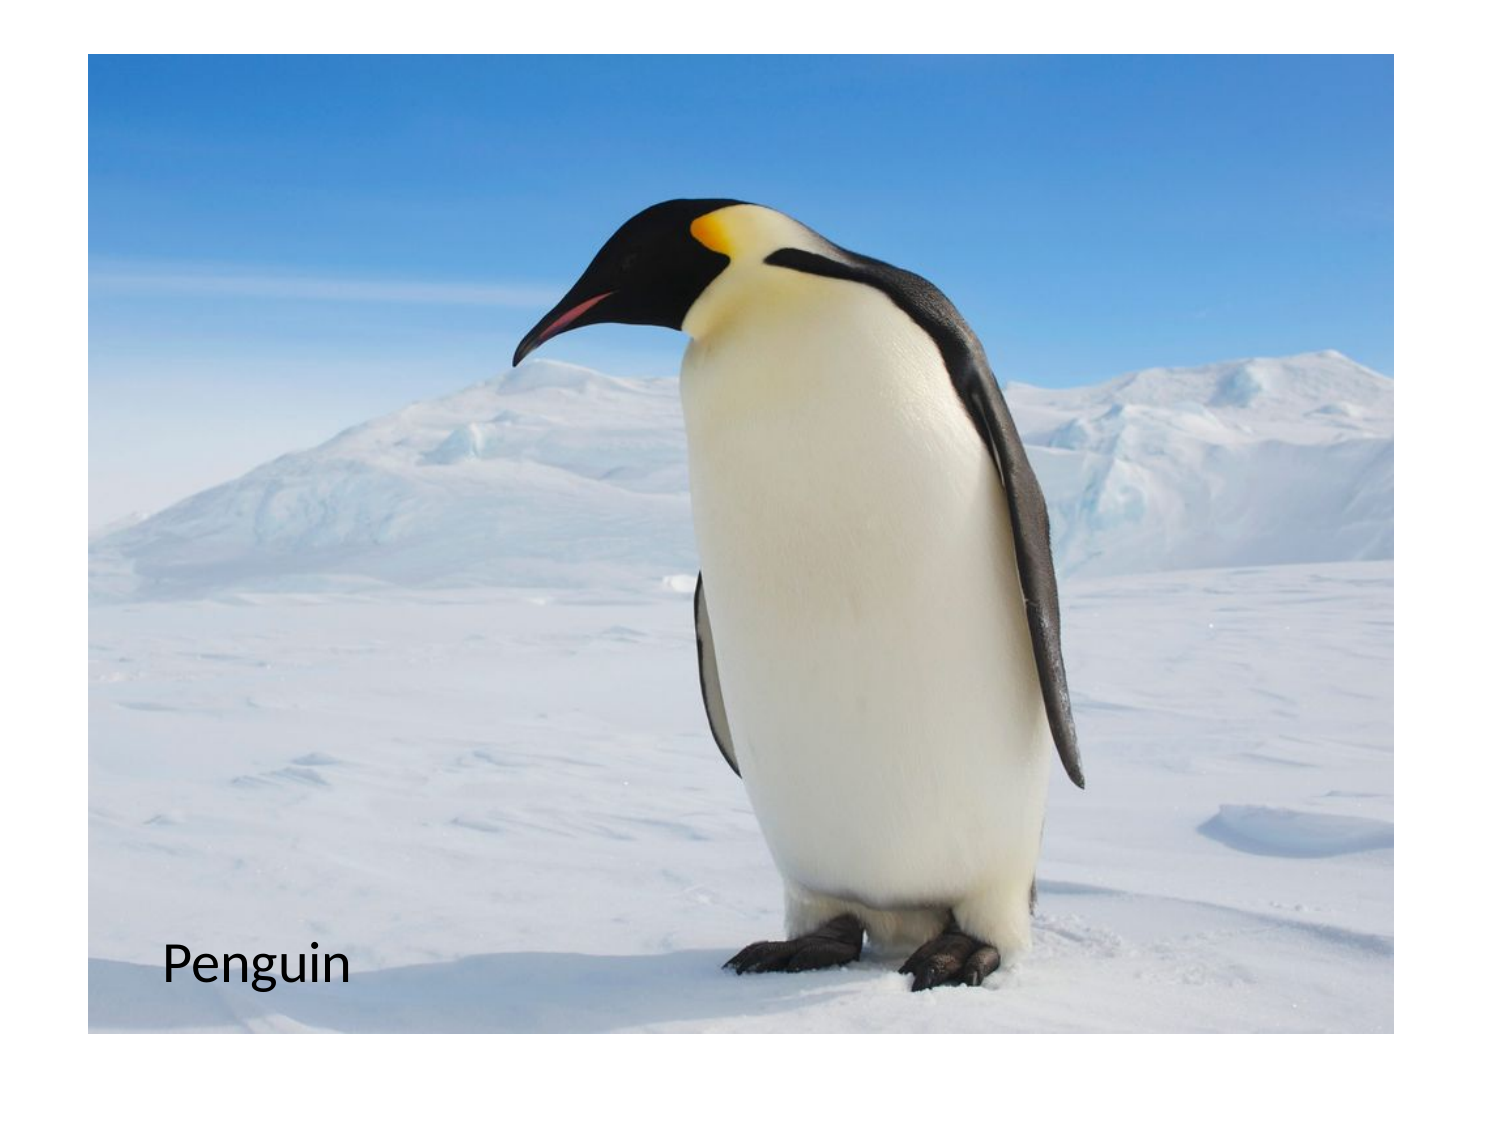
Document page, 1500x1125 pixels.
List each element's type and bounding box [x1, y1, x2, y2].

picture [88, 54, 1394, 1034]
